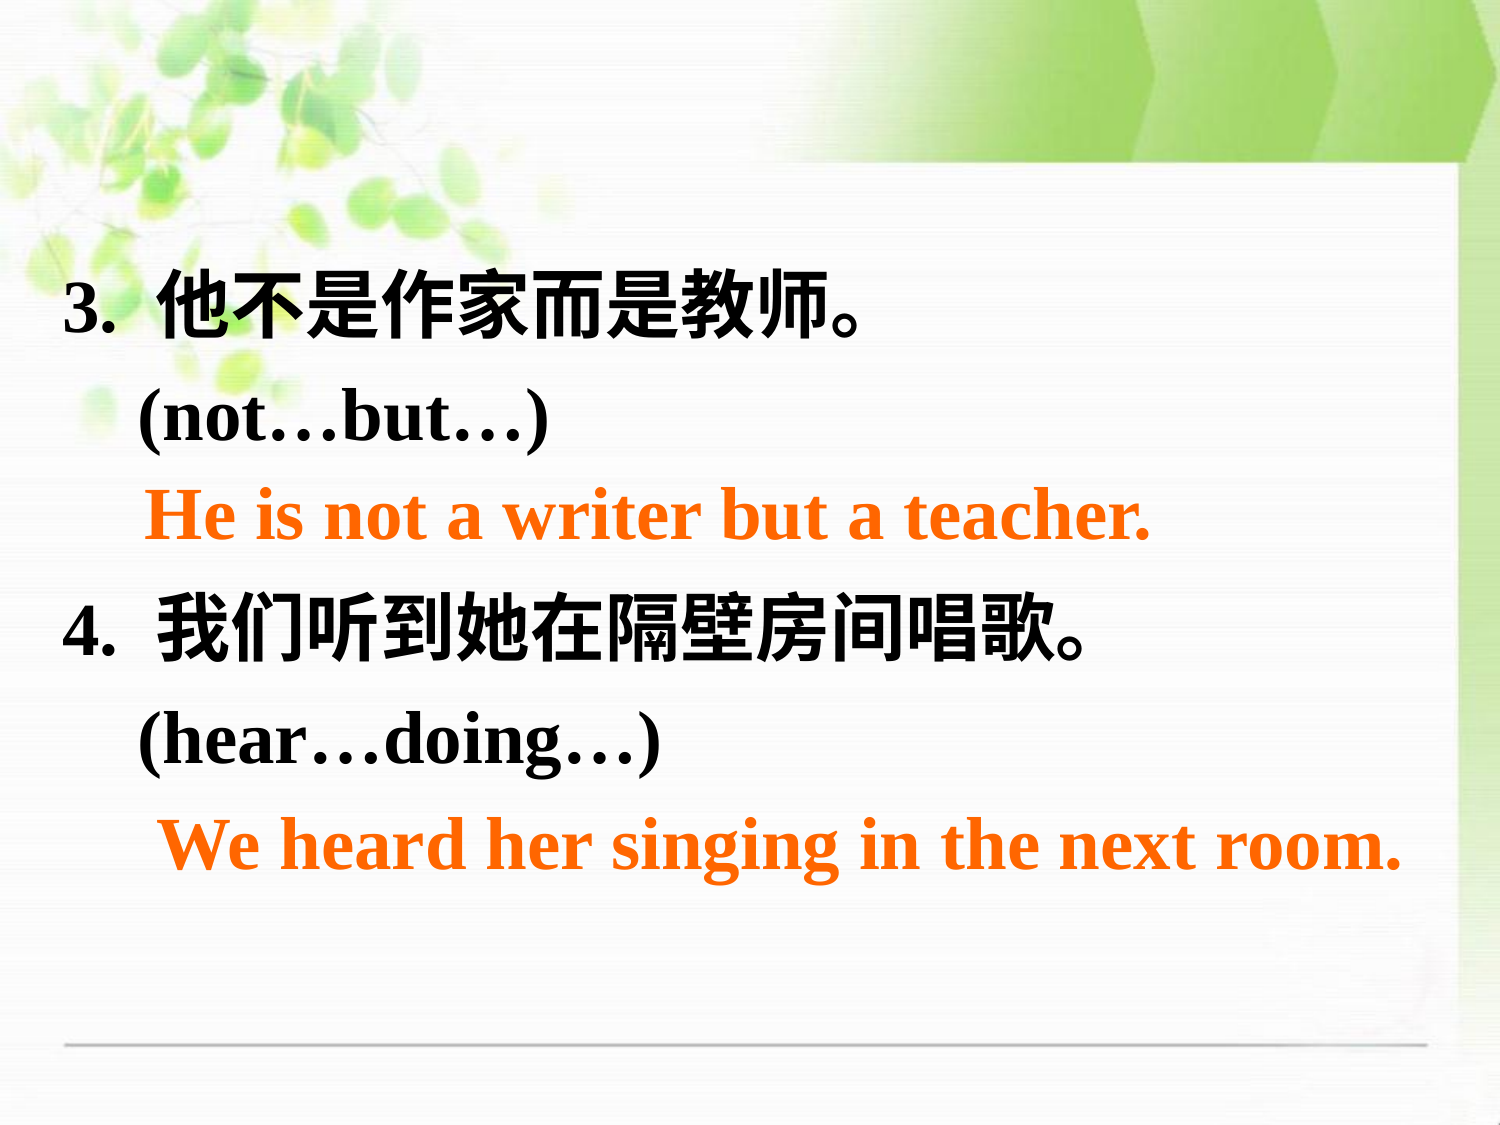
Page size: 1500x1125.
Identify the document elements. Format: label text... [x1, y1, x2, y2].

picture [0, 0, 1500, 1125]
text_box 3. 他不是作家而是教师。 (not…but…) 4. 我们听到她在隔壁房间唱歌。 (hear…doing…) [47, 231, 1406, 895]
text_box He is not a writer but a teacher. [130, 457, 1288, 562]
text_box We heard her singing in the next room. [141, 786, 1459, 892]
